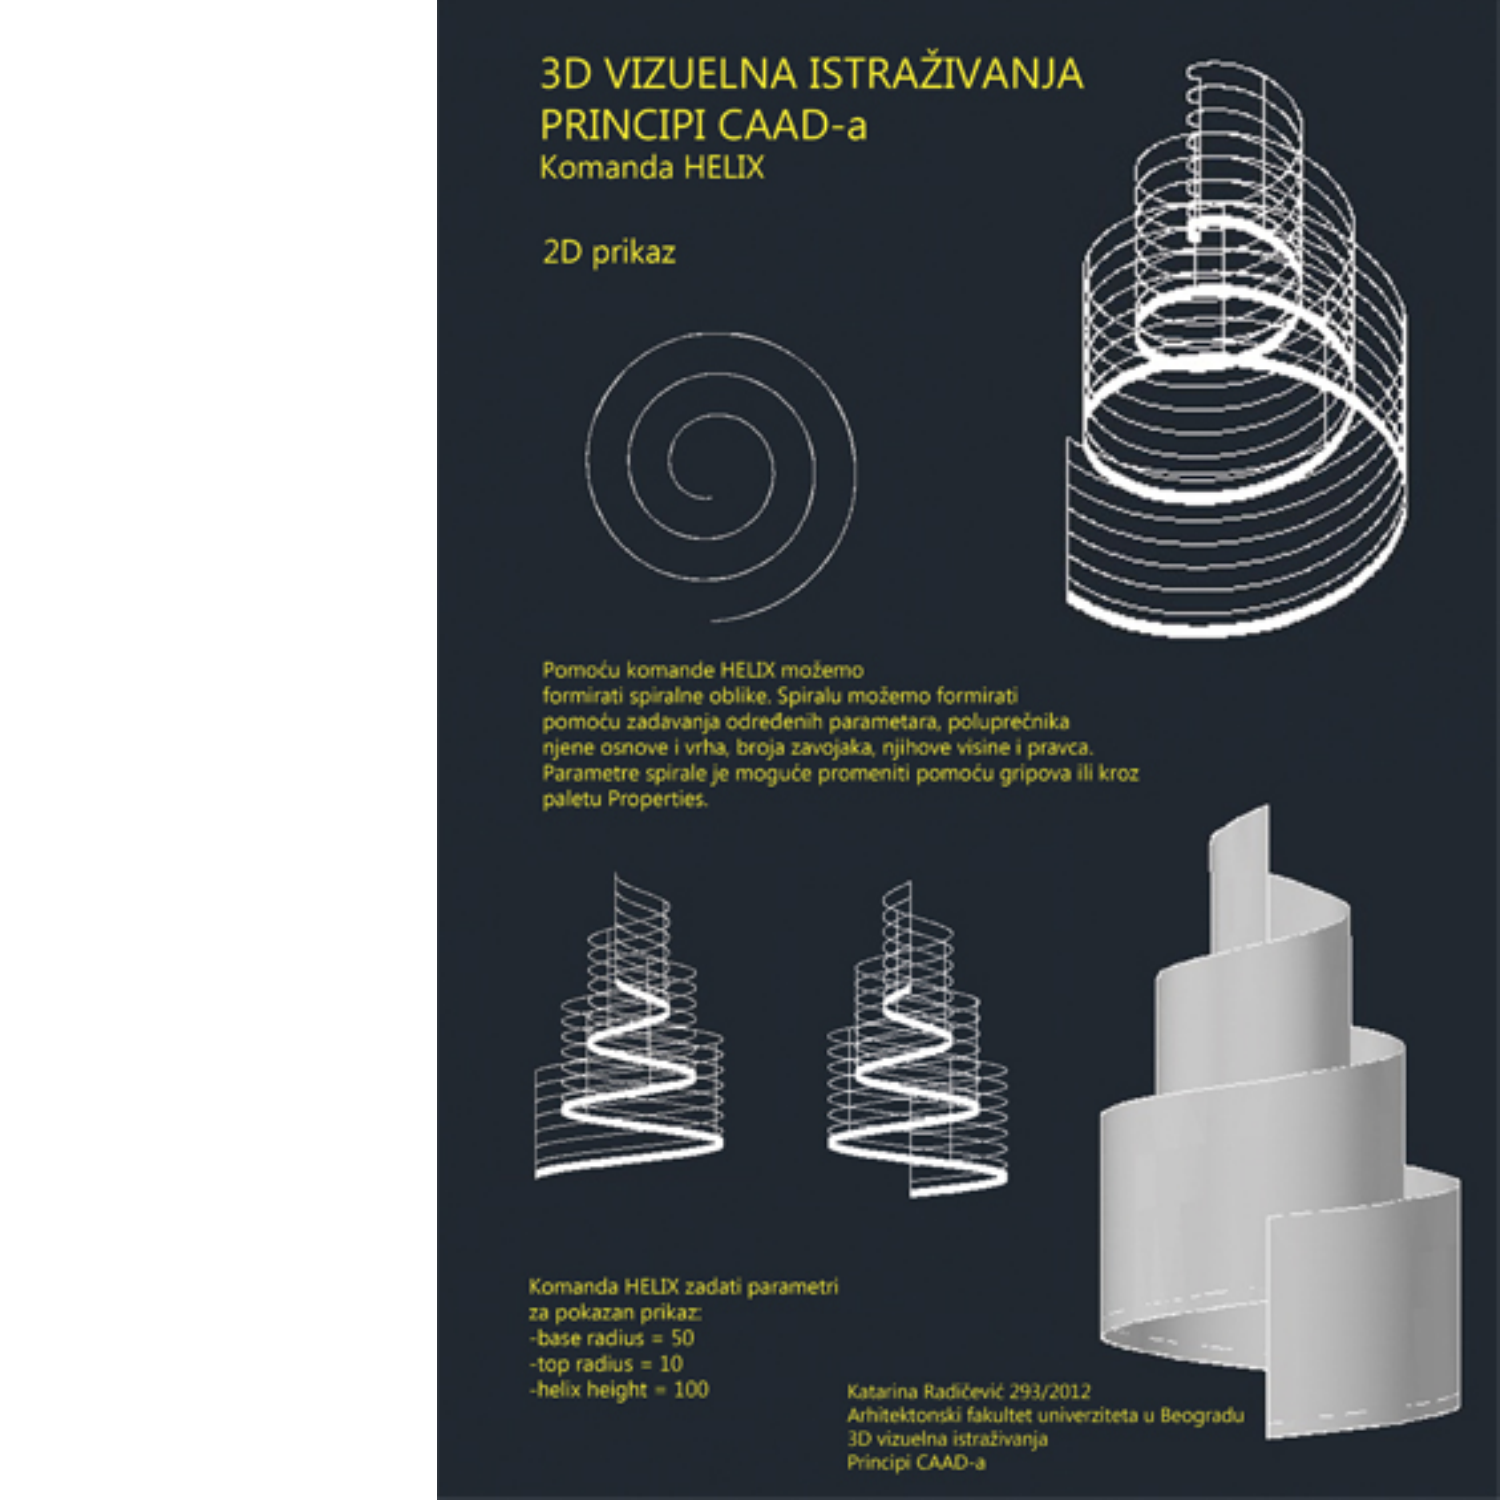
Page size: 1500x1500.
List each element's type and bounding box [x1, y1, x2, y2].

picture [437, 0, 1500, 1500]
